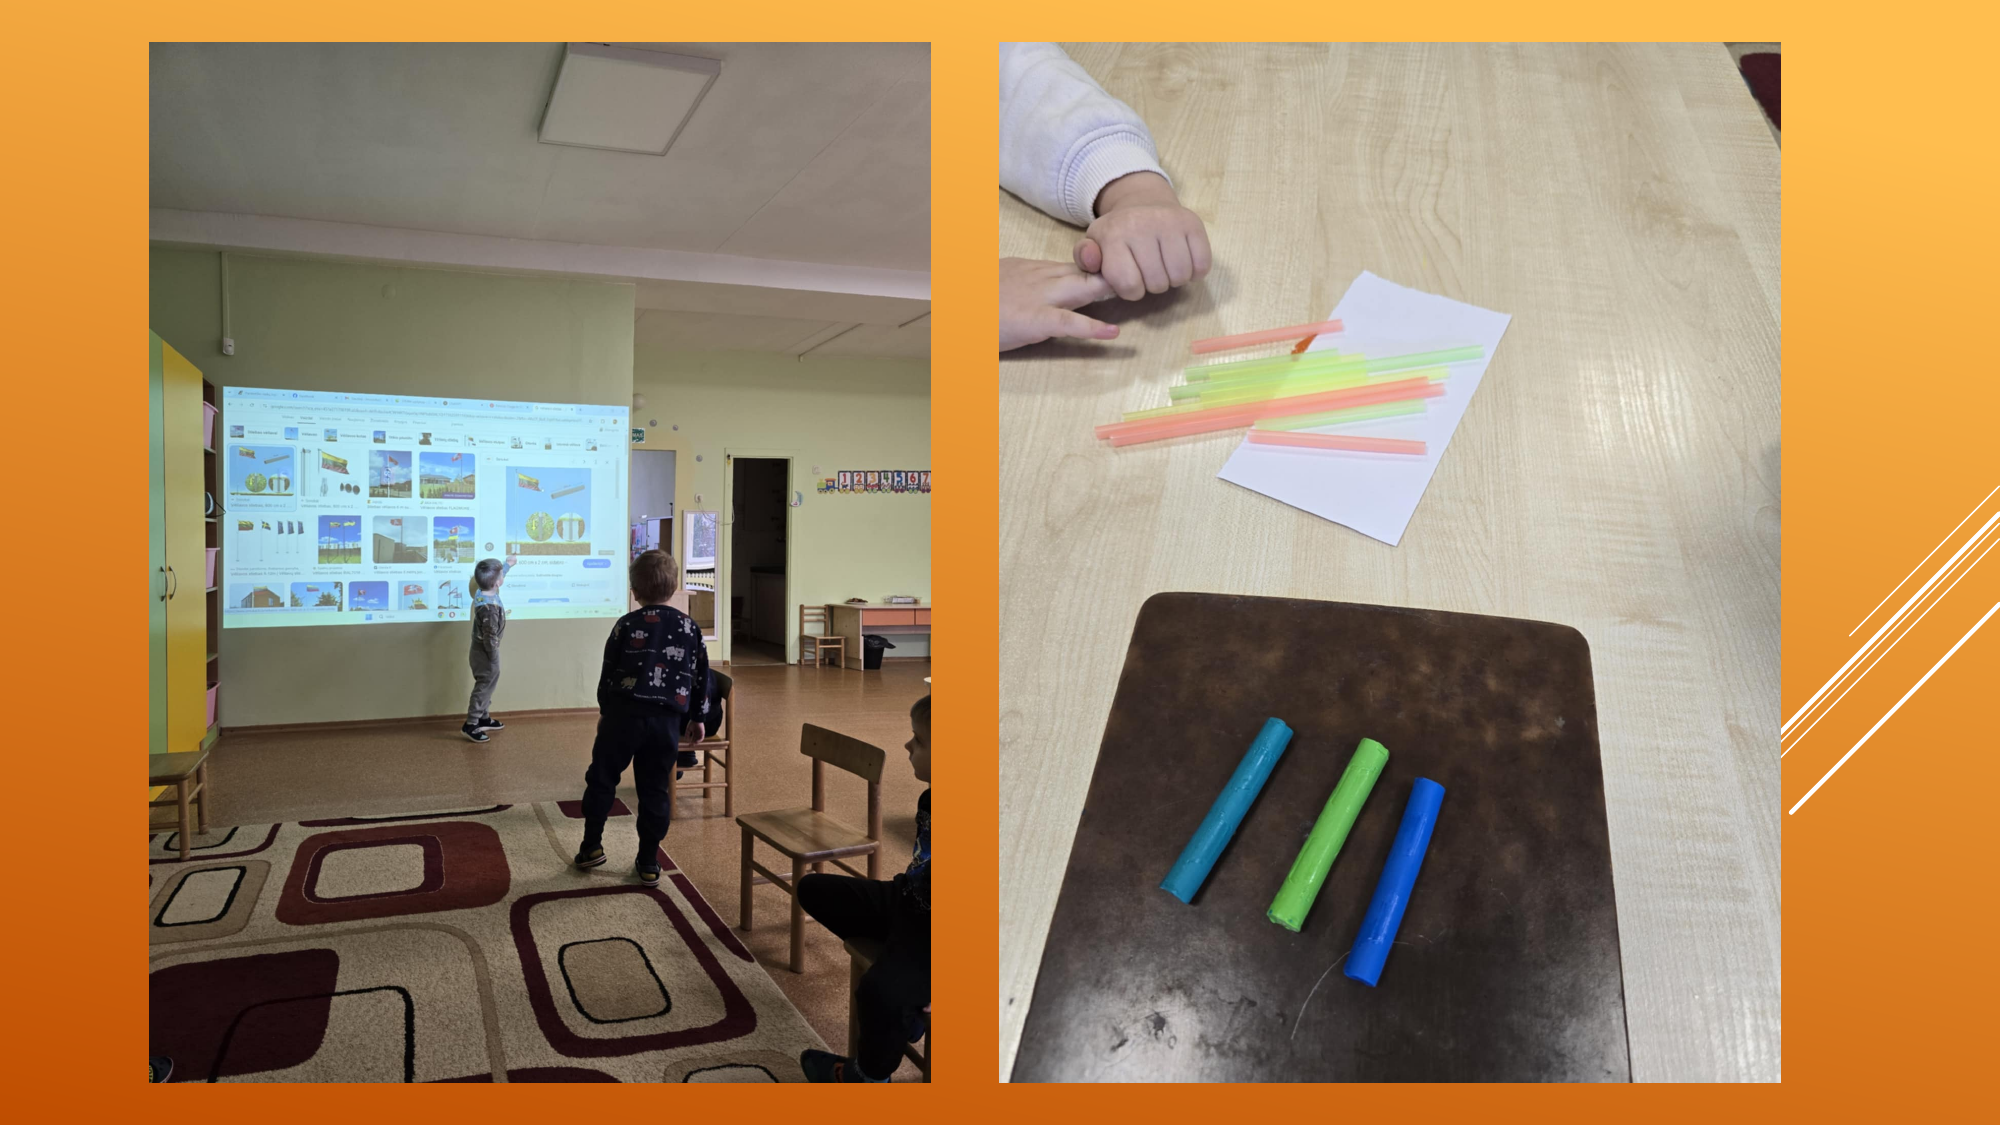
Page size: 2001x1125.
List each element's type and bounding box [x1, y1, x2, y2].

picture [999, 41, 1781, 1084]
picture [149, 41, 931, 1084]
